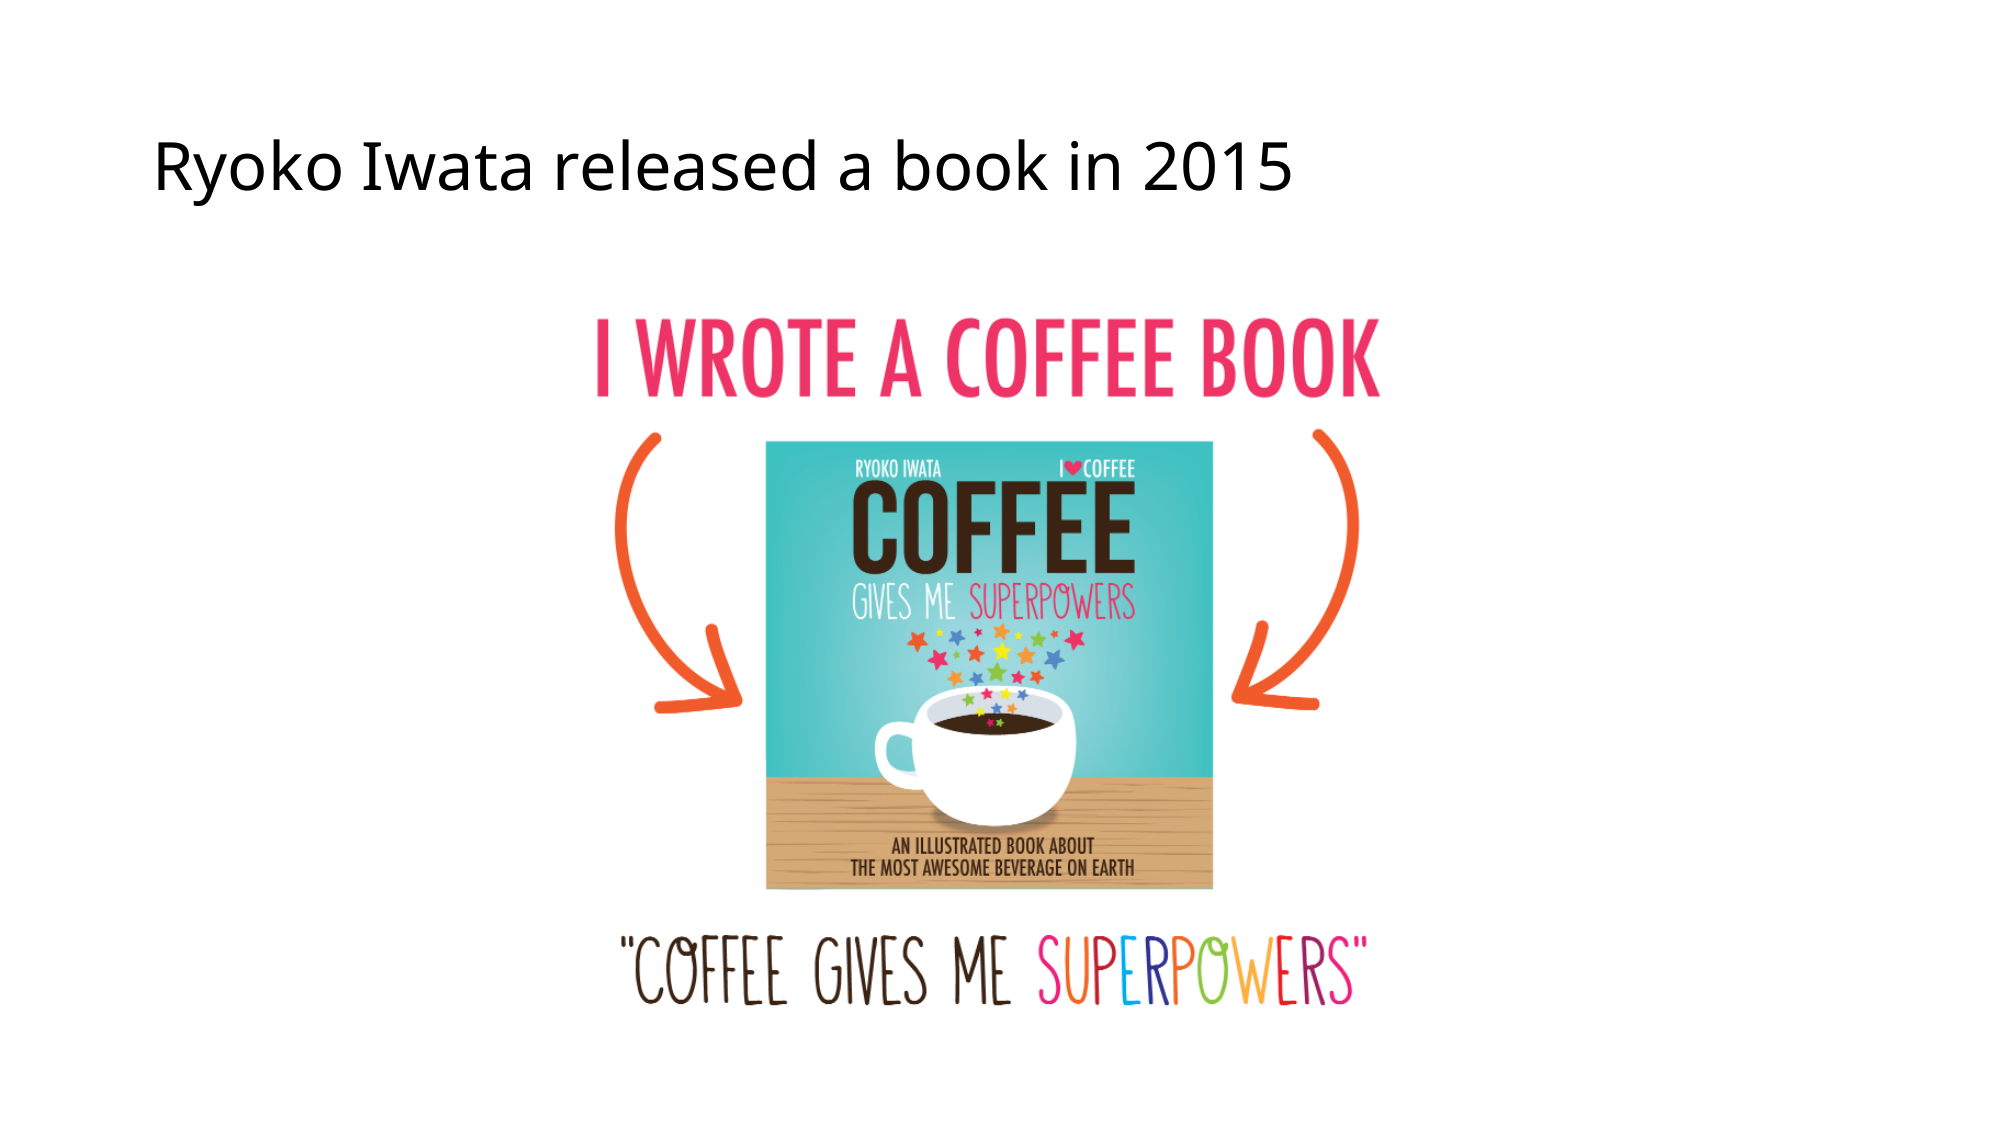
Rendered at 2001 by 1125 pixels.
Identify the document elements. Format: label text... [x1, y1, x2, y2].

title Ryoko Iwata released a book in 2015 [137, 59, 1863, 278]
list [571, 299, 1429, 1014]
